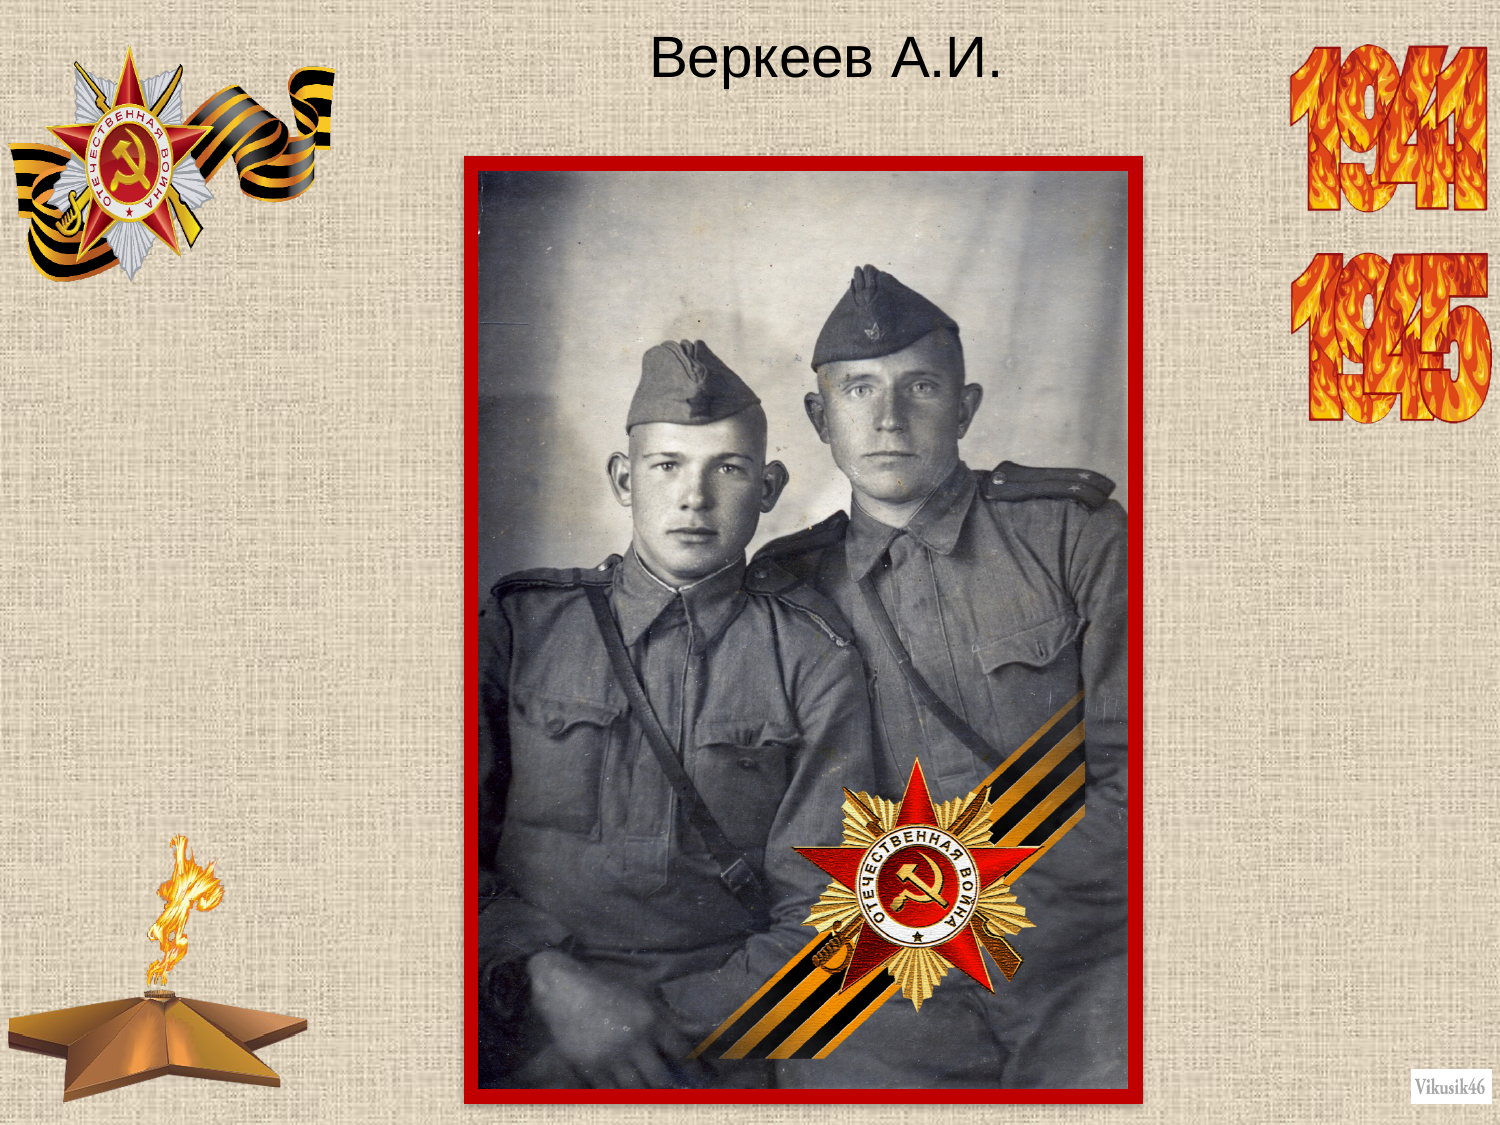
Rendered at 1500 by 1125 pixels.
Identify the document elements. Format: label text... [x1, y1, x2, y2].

picture [0, 0, 1500, 1125]
text_box Веркеев А.И. [360, 11, 1294, 97]
